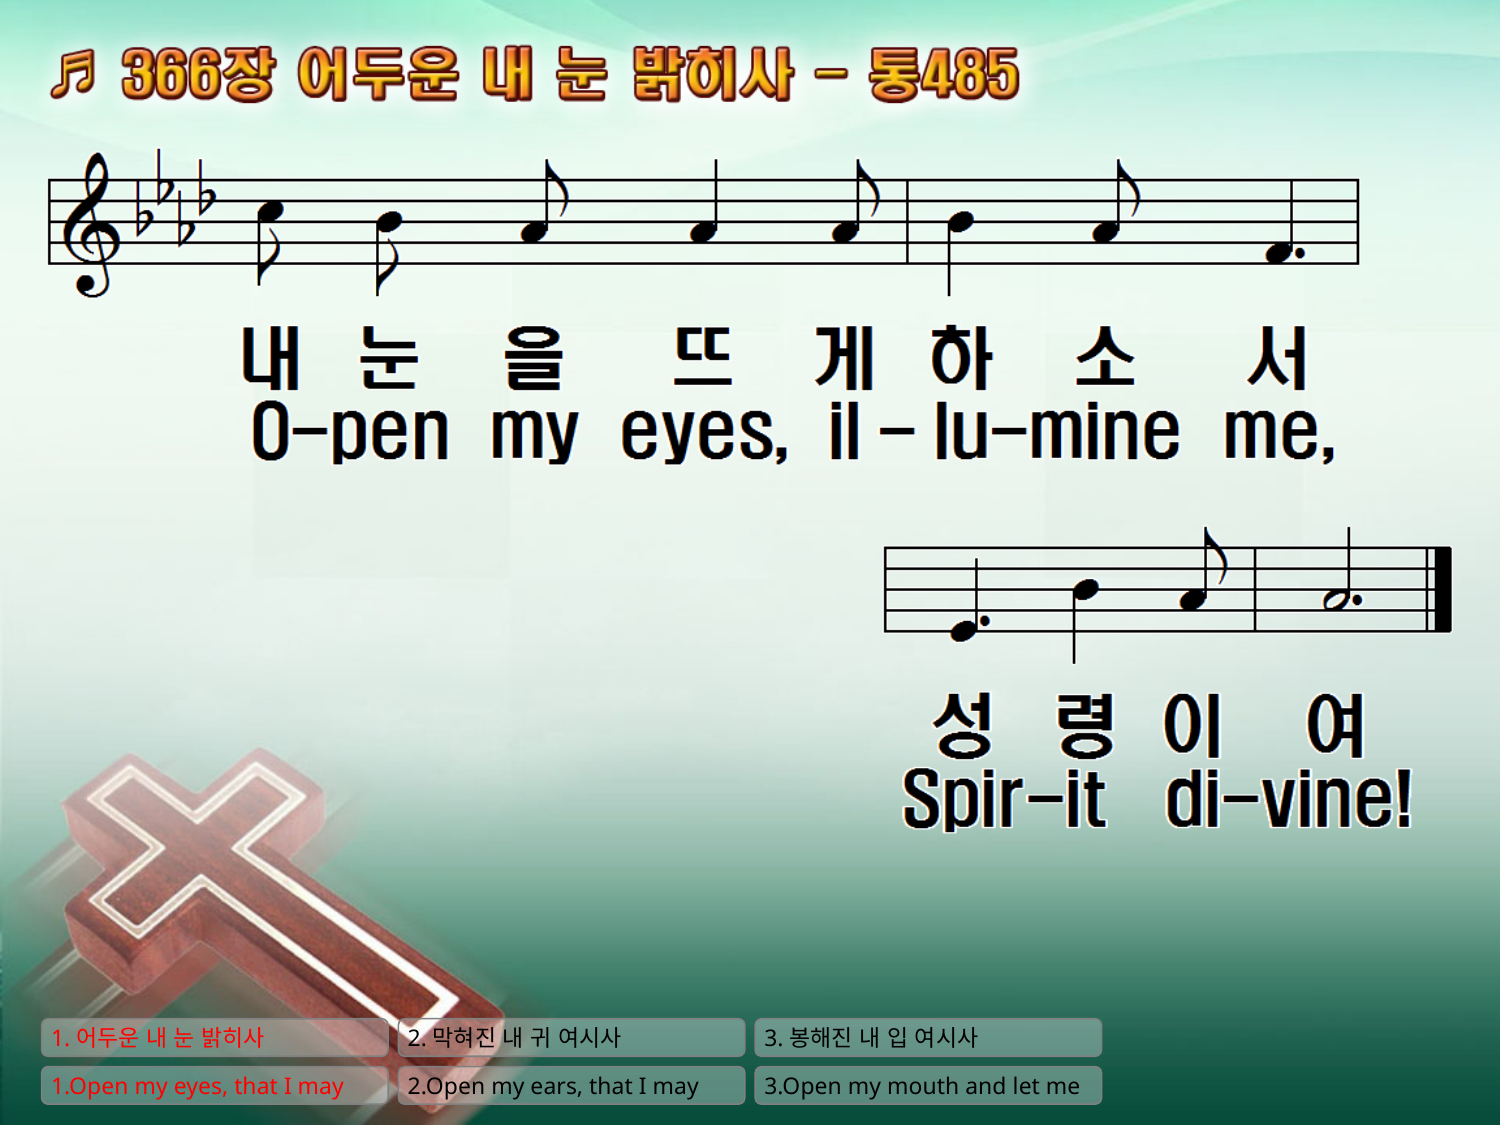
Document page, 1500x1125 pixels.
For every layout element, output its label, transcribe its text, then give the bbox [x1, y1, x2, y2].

picture [0, 0, 1500, 1125]
text_box 3.봉해진 내 입 여시사 [755, 1018, 1102, 1057]
text_box 3.Open my mouth and let me [755, 1066, 1102, 1105]
text_box 1.어두운 내 눈 밝히사 [41, 1018, 389, 1057]
text_box 2.Open my ears, that I may [398, 1066, 745, 1105]
text_box 1.Open my eyes, that I may [41, 1066, 389, 1105]
text_box 2.막혀진 내 귀 여시사 [398, 1018, 745, 1057]
